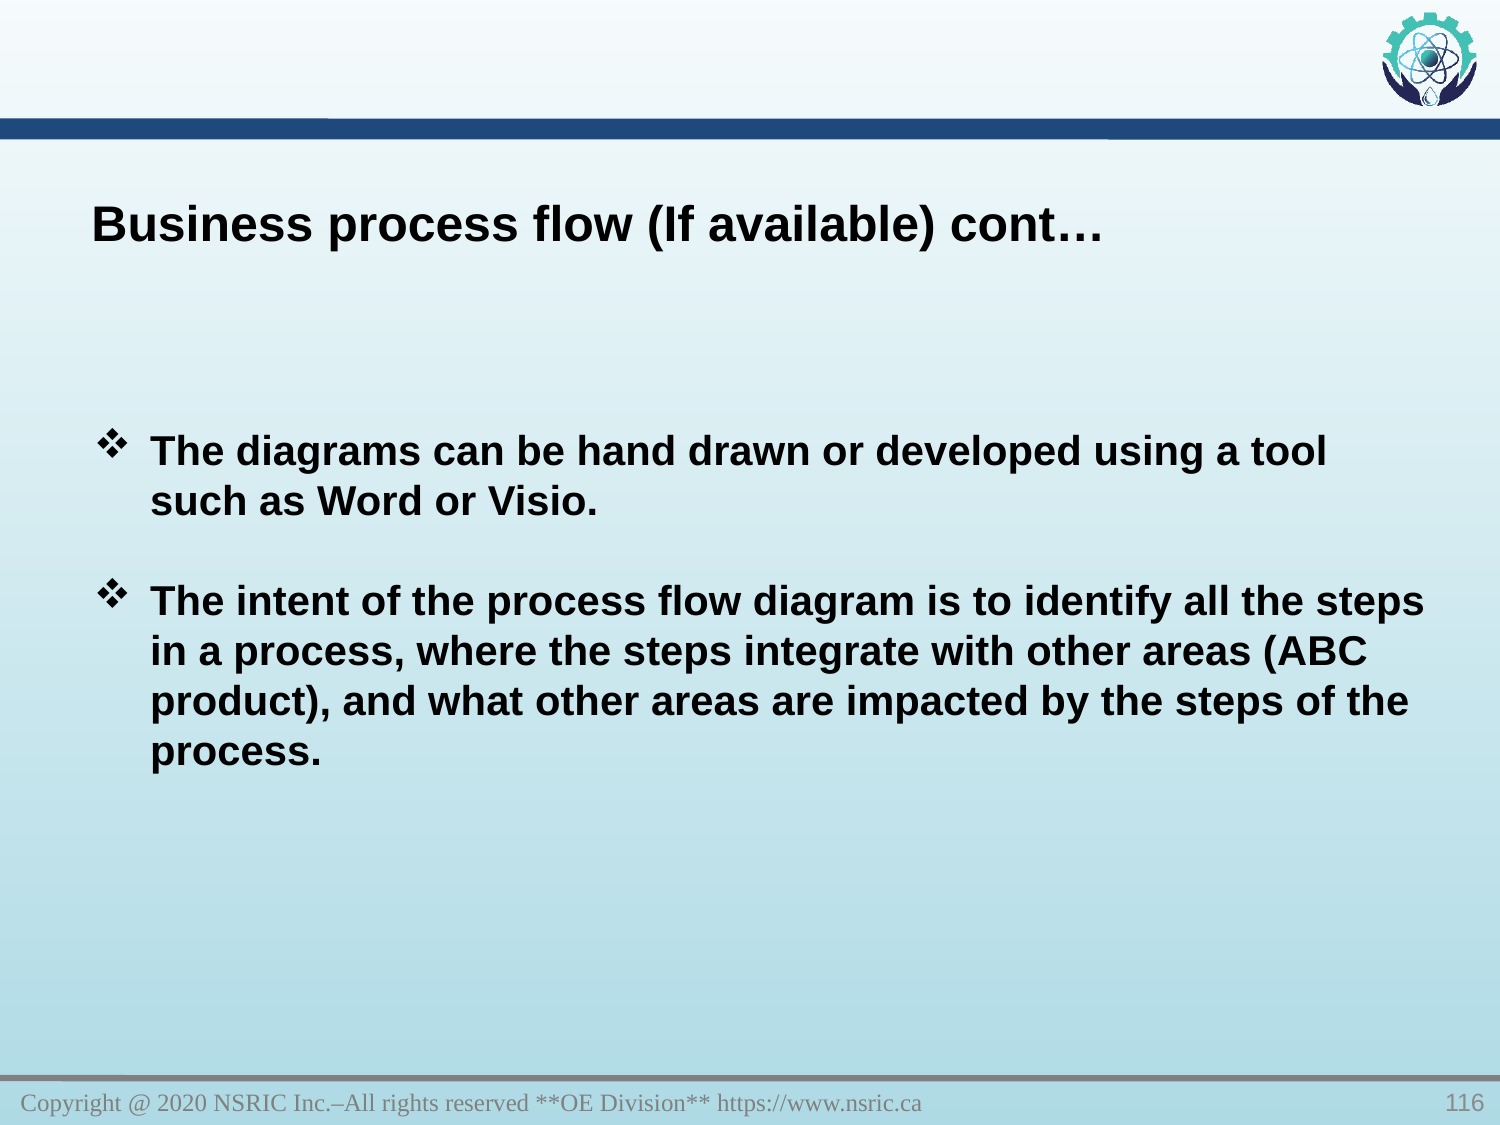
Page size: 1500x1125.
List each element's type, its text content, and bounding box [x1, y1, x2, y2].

slide_number 116 [1289, 1078, 1500, 1125]
text_box Business process flow (If available) cont… [76, 184, 1289, 260]
footer Copyright @ 2020 NSRIC Inc.–All rights reserved **OE Division** https://www.nsric.ca [5, 1078, 1247, 1125]
text_box The diagrams can be hand drawn or developed using a tool such as Word or Visio. The intent of the process flow diagram is to identify all the steps in a process, where the steps integrate with other areas (ABC product), and what other areas are impacted by the steps of the process. [79, 366, 1447, 832]
picture [1380, 12, 1477, 107]
